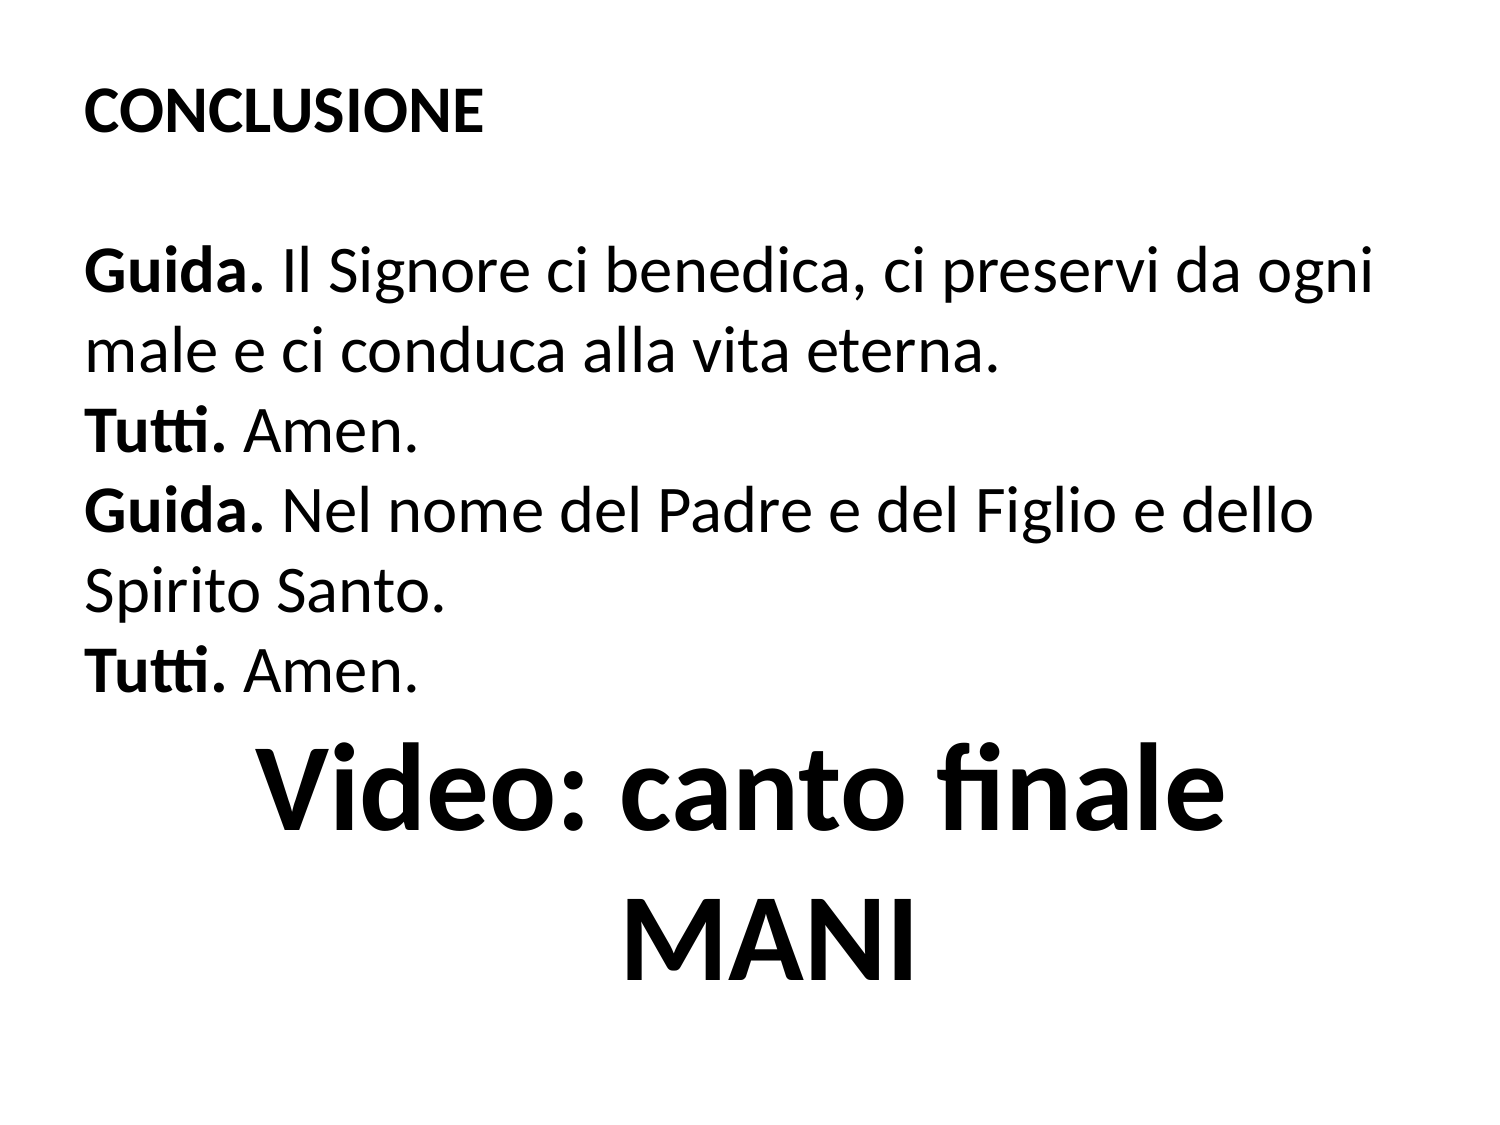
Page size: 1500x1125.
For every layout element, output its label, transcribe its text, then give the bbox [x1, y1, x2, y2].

text_box CONCLUSIONE Guida. Il Signore ci benedica, ci preservi da ogni male e ci conduca alla vita eterna. Tutti. Amen. Guida. Nel nome del Padre e del Figlio e dello Spirito Santo. Tutti. Amen. Video: canto finale MANI [70, 58, 1442, 1013]
